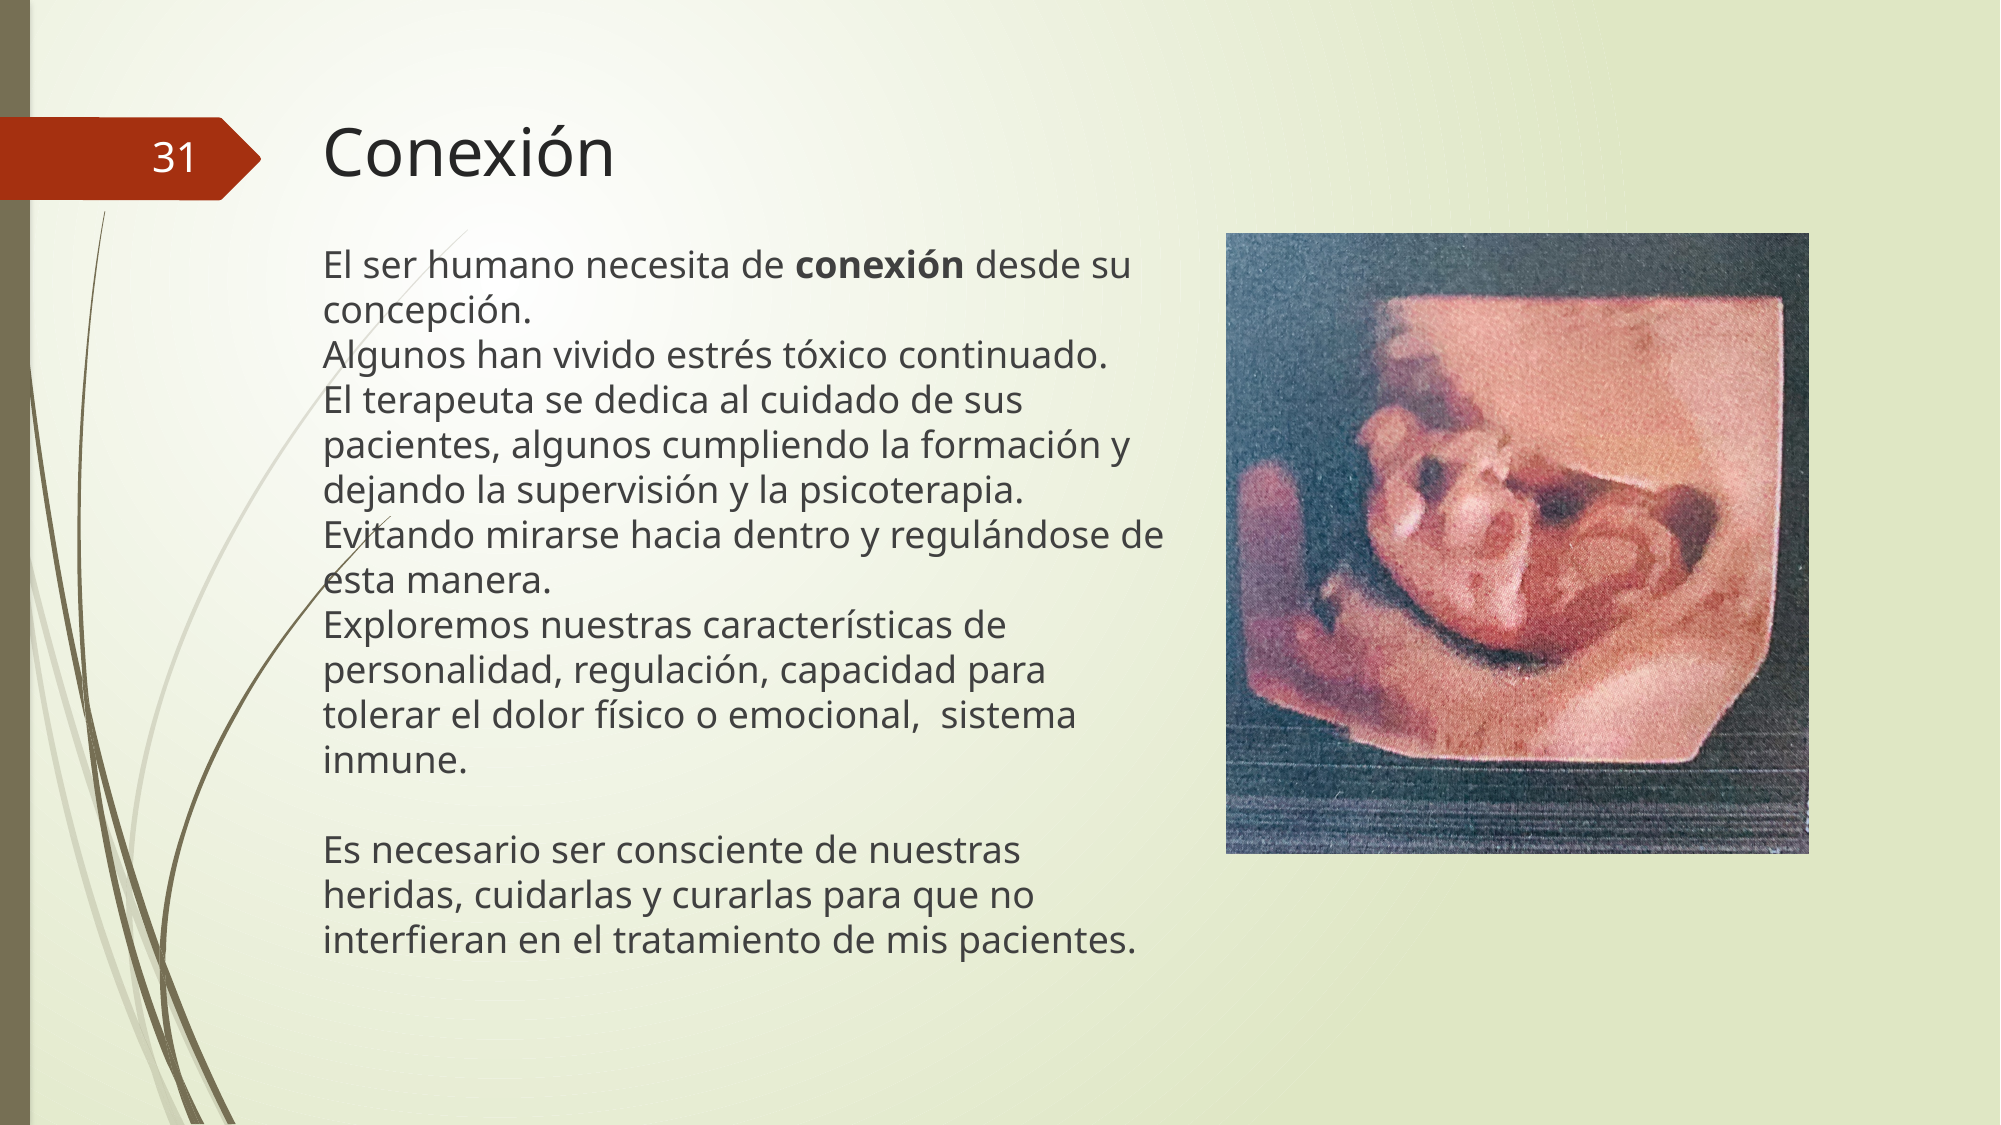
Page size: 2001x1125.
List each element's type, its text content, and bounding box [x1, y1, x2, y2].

text_box El ser humano necesita de conexión desde su concepción. Algunos han vivido estrés tóxico continuado. El terapeuta se dedica al cuidado de sus pacientes, algunos cumpliendo la formación y dejando la supervisión y la psicoterapia. Evitando mirarse hacia dentro y regulándose de esta manera. Exploremos nuestras características de personalidad, regulación, capacidad para tolerar el dolor físico o emocional, sistema inmune. Es necesario ser consciente de nuestras heridas, cuidarlas y curarlas para que no interfieran en el tratamiento de mis pacientes. [307, 233, 1188, 969]
slide_number 31 [87, 129, 216, 190]
title Conexión [307, 102, 1770, 234]
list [1226, 233, 1810, 854]
